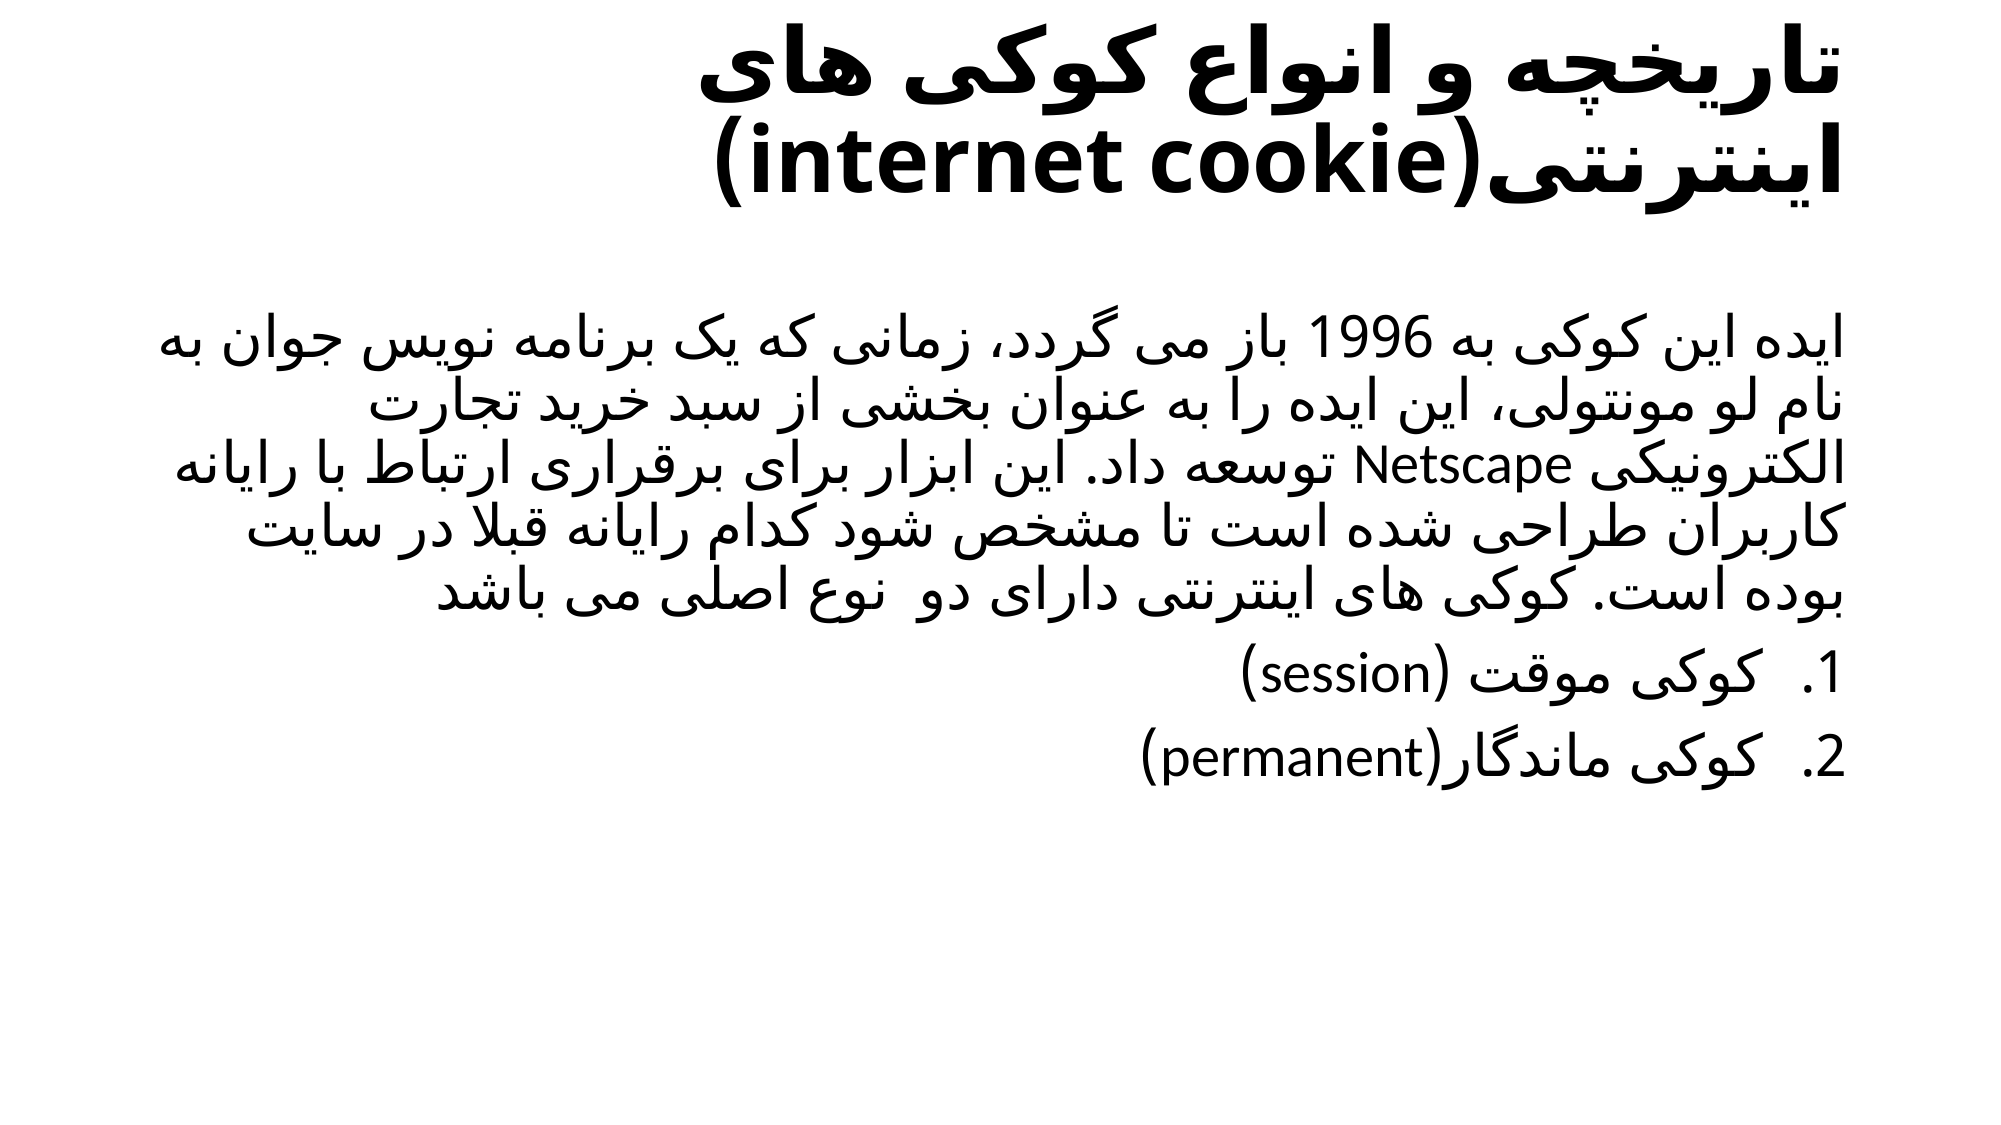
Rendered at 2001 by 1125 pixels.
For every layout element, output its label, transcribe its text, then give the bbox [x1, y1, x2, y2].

title تاریخچه و انواع کوکی های اینترنتی(internet cookie) [137, 59, 1863, 278]
list ایده این کوکی به 1996 باز می گردد، زمانی که یک برنامه نویس جوان به نام لو مونتولی، این ایده را به عنوان بخشی از سبد خرید تجارت الکترونیکی Netscape توسعه داد. این ابزار برای برقراری ارتباط با رایانه کاربران طراحی شده است تا مشخص شود کدام رایانه قبلا در سایت بوده است. کوکی های اینترنتی دارای دو نوع اصلی می باشد کوکی موقت (session) کوکی ماندگار(permanent) [137, 299, 1863, 1014]
